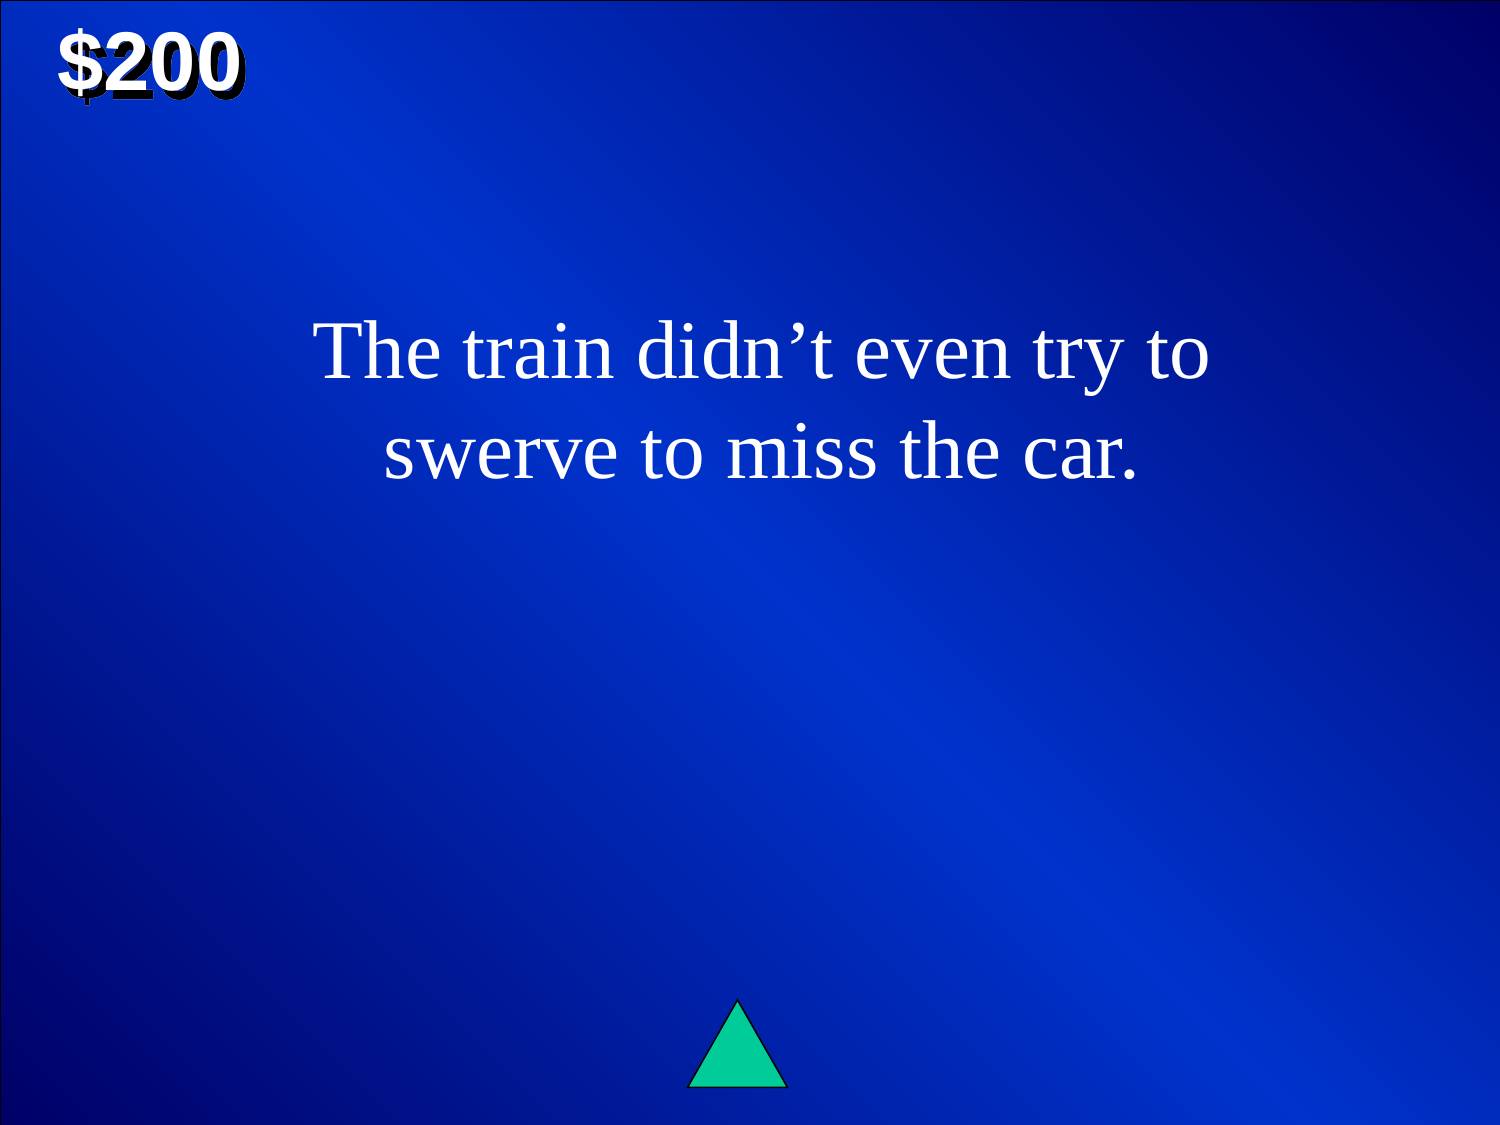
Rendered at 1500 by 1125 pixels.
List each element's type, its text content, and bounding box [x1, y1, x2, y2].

text_box $200 [0, 0, 300, 115]
text_box [0, 0, 1500, 1125]
text_box The train didn’t even try to swerve to miss the car. [187, 287, 1338, 503]
text_box [687, 999, 788, 1088]
